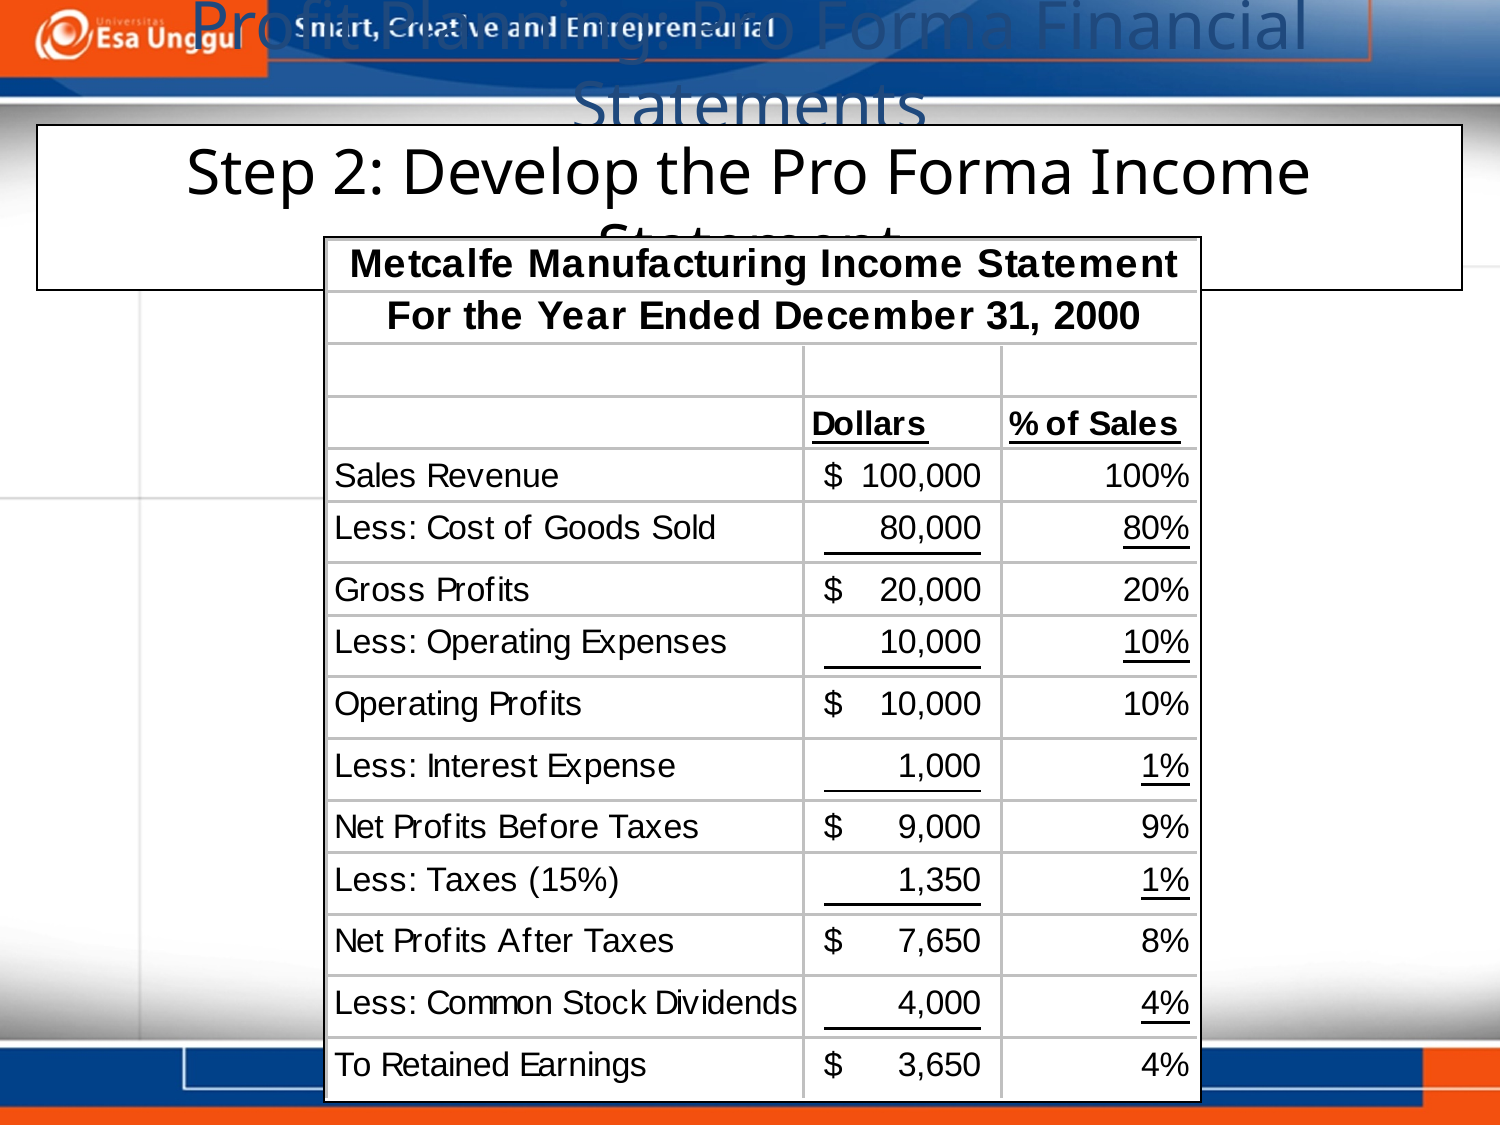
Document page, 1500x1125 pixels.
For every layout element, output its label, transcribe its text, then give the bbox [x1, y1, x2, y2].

picture [0, 125, 1500, 1125]
text_box Step 2: Develop the Pro Forma Income Statement [37, 124, 1463, 290]
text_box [324, 237, 1201, 1101]
text_box Profit Planning: Pro Forma Financial Statements [0, 0, 1500, 125]
